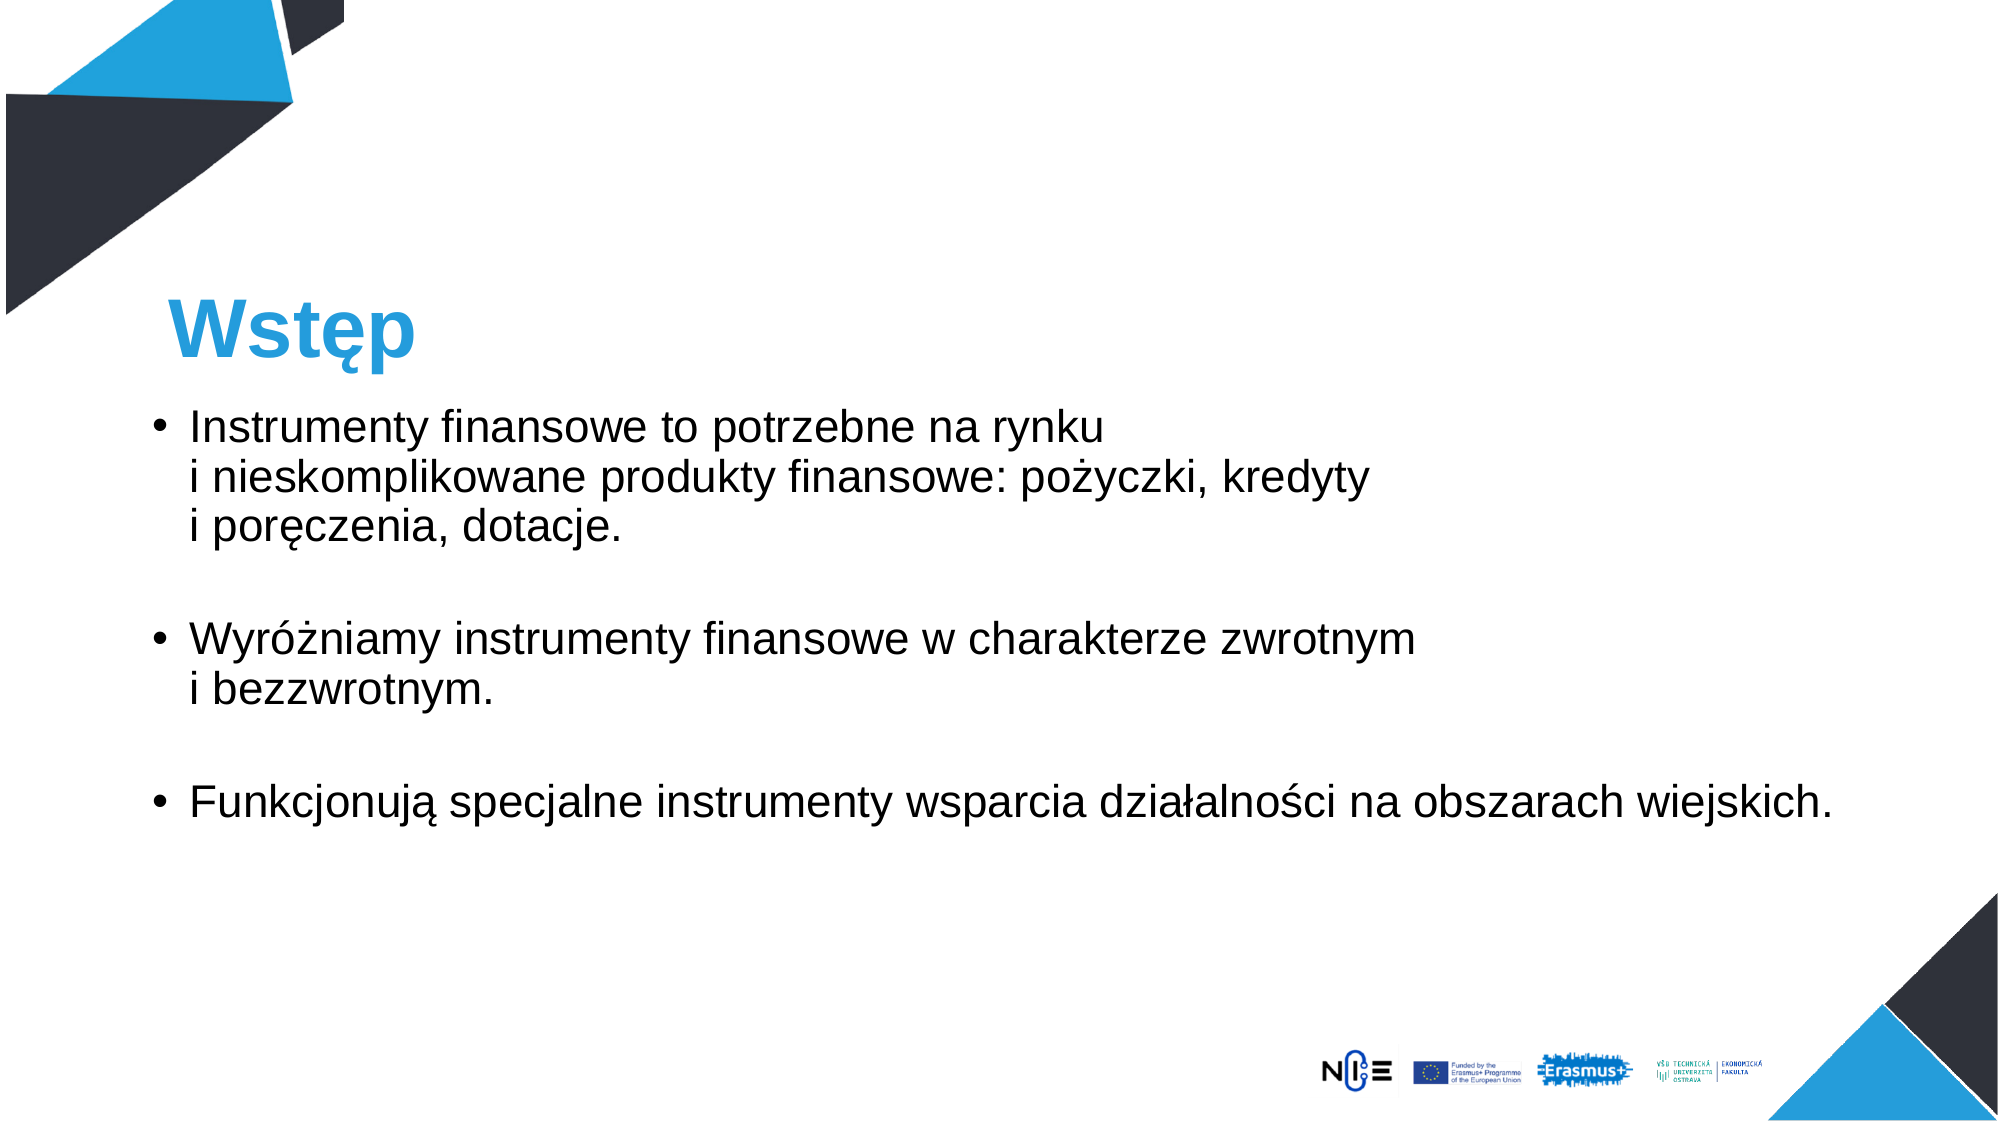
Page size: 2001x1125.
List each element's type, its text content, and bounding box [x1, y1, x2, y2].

title Wstęp [153, 222, 1879, 440]
picture [6, 0, 344, 318]
picture [1308, 888, 2000, 1125]
list Instrumenty finansowe to potrzebne na rynku i nieskomplikowane produkty finansowe: pożyczki, kredyty i poręczenia, dotacje. Wyróżniamy instrumenty finansowe w charakterze zwrotnym i bezzwrotnym. Funkcjonują specjalne instrumenty wsparcia działalności na obszarach wiejskich. [137, 395, 1863, 1018]
